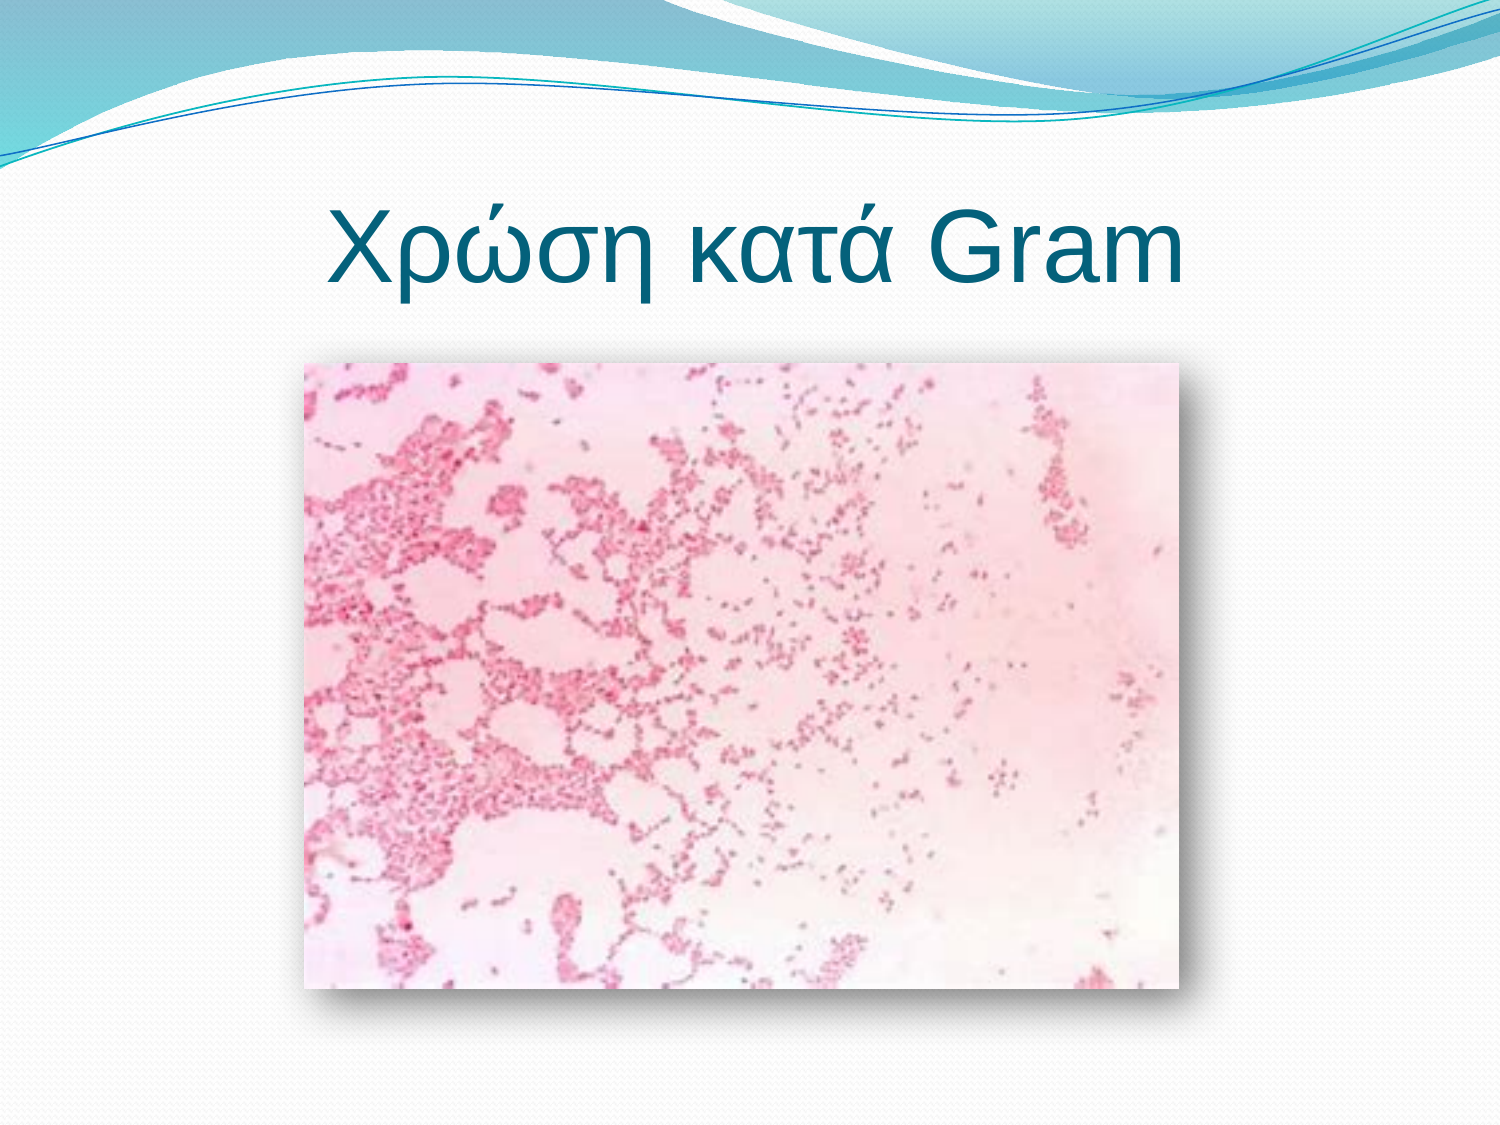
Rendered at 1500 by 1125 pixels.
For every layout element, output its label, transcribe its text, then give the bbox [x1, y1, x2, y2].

picture [304, 362, 1179, 989]
title Χρώση κατά Gram [75, 115, 1438, 303]
